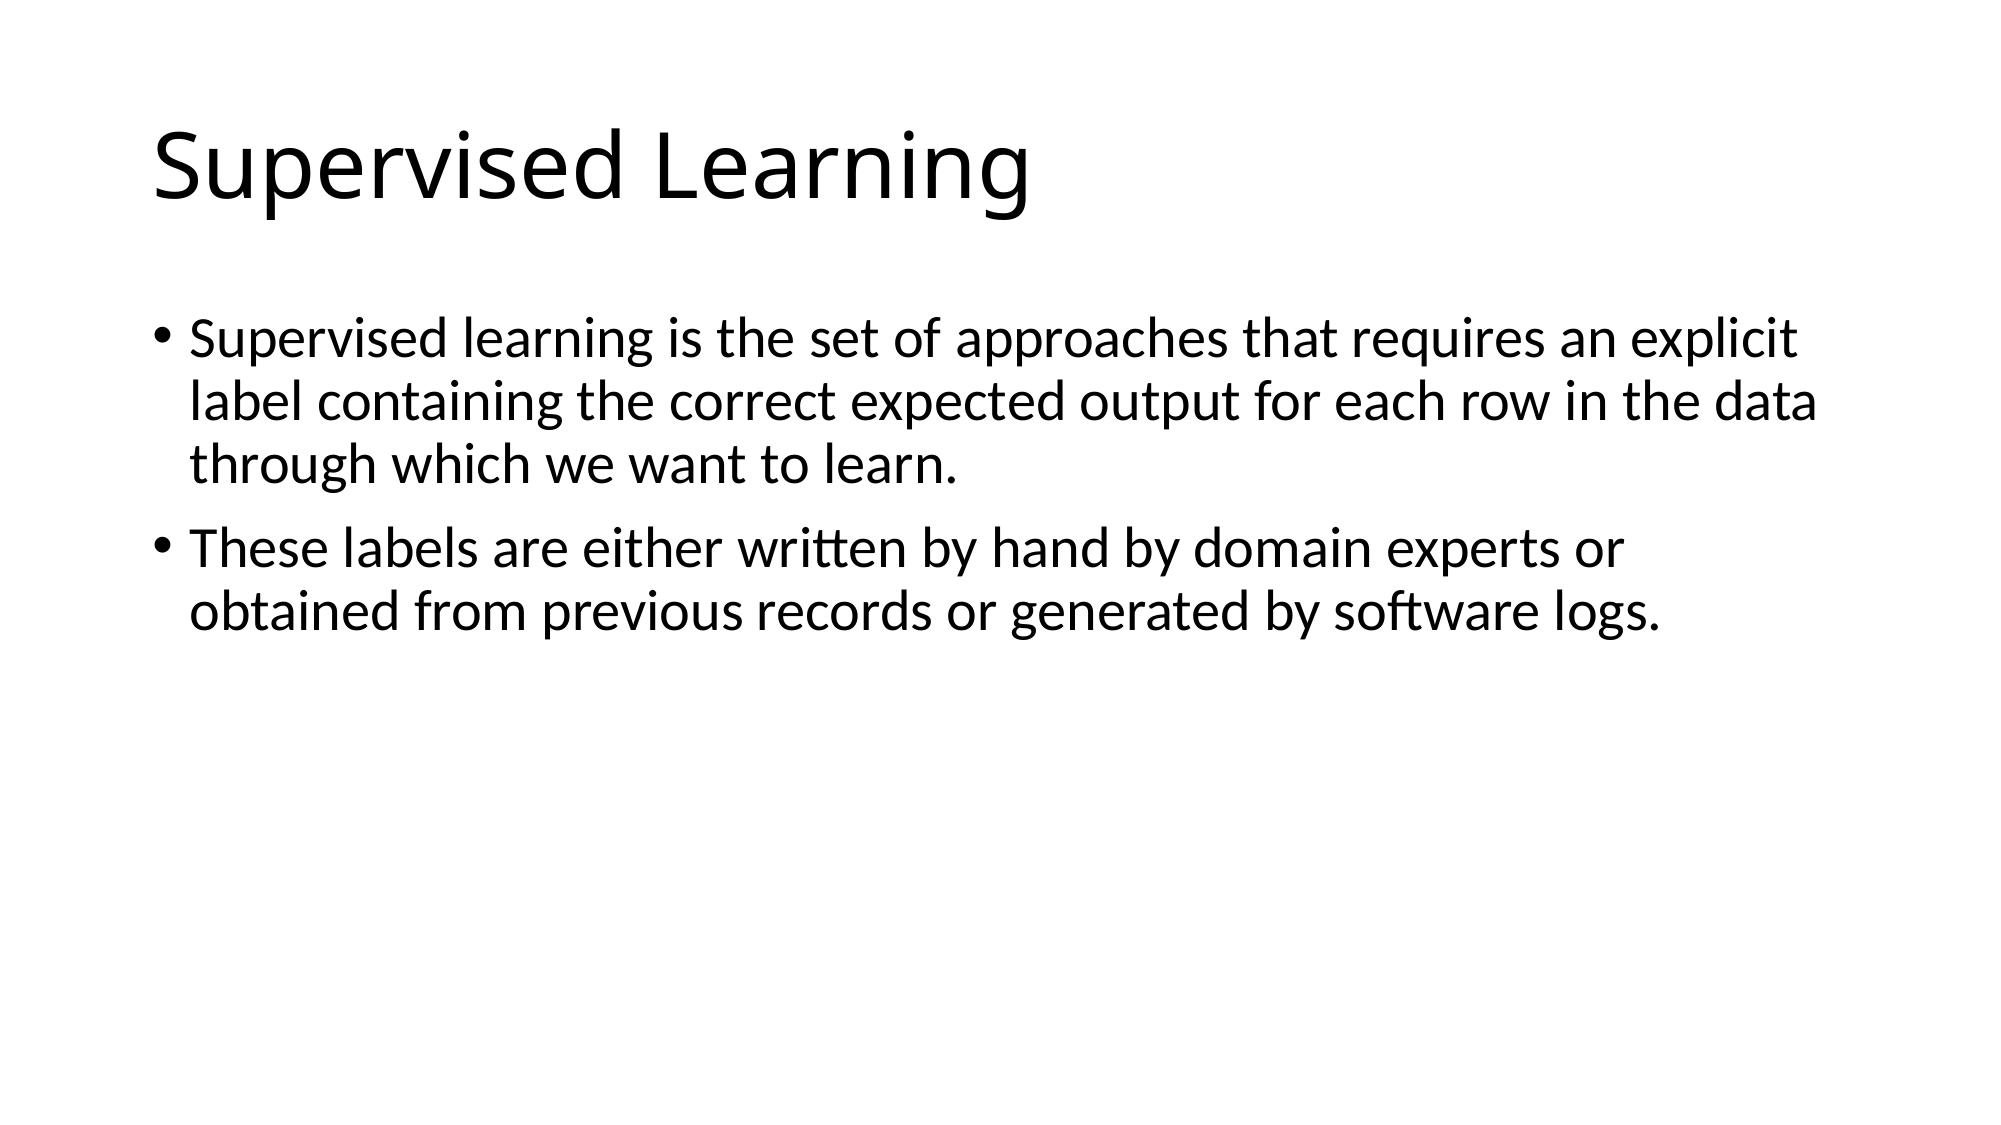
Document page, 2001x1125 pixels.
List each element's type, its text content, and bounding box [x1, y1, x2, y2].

list Supervised learning is the set of approaches that requires an explicit label containing the correct expected output for each row in the data through which we want to learn. These labels are either written by hand by domain experts or obtained from previous records or generated by software logs. [137, 299, 1863, 1014]
title Supervised Learning [137, 59, 1863, 278]
